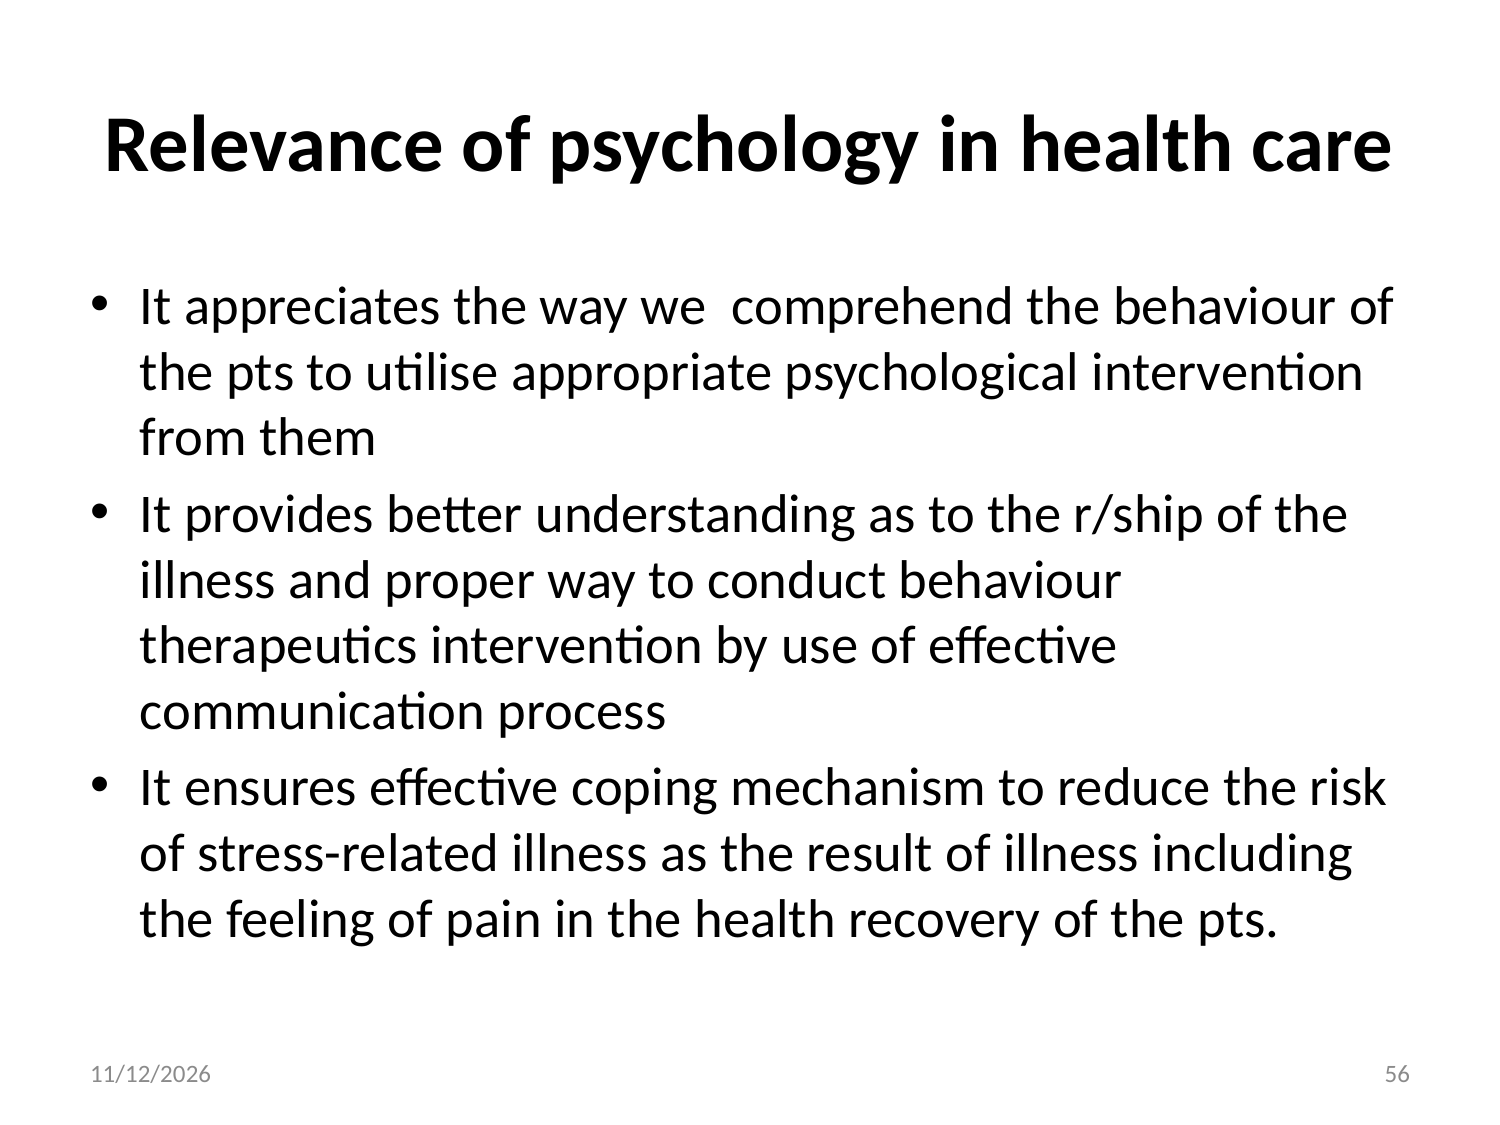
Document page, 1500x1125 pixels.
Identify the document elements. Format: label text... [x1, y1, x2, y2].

title Relevance of psychology in health care [75, 45, 1425, 233]
list It appreciates the way we comprehend the behaviour of the pts to utilise appropriate psychological intervention from them It provides better understanding as to the r/ship of the illness and proper way to conduct behaviour therapeutics intervention by use of effective communication process It ensures effective coping mechanism to reduce the risk of stress-related illness as the result of illness including the feeling of pain in the health recovery of the pts. [75, 262, 1425, 1005]
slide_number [75, 1042, 425, 1103]
slide_number 56 [1074, 1042, 1425, 1103]
